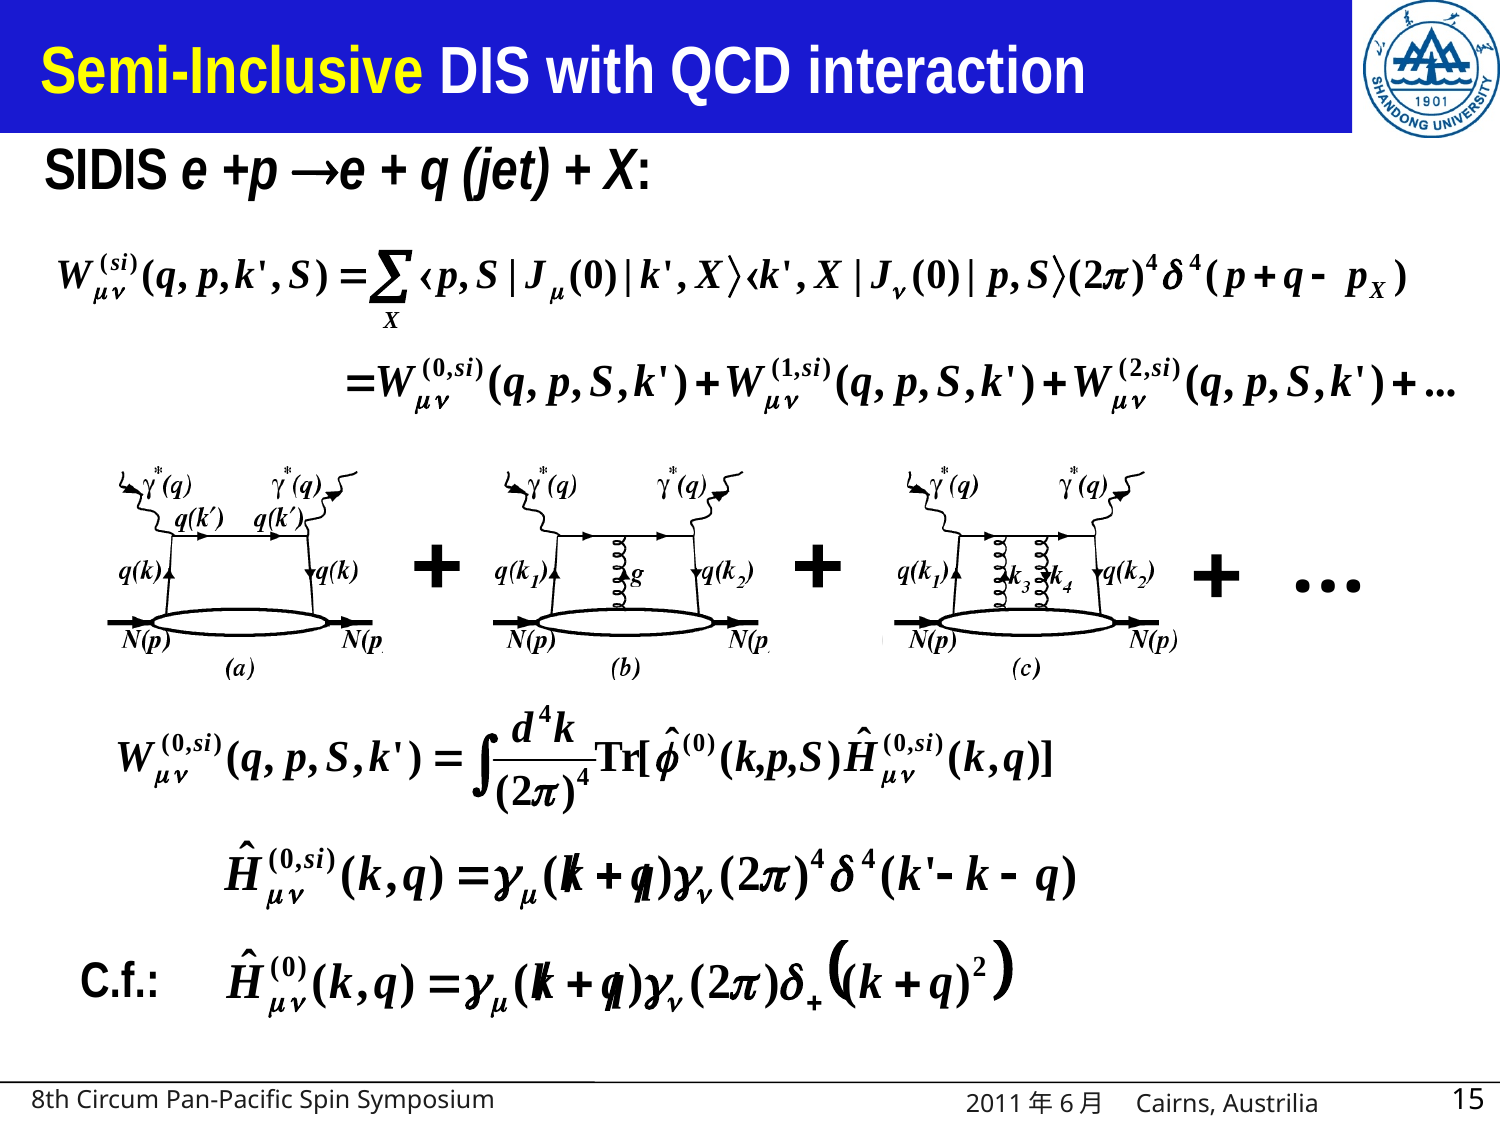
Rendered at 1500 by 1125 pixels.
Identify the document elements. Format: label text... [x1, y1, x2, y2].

picture [1176, 536, 1255, 610]
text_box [93, 456, 1395, 680]
slide_number 15 [1412, 1087, 1500, 1113]
picture [1363, 0, 1500, 138]
picture [216, 940, 1022, 1026]
text_box C.f.: [53, 940, 187, 1016]
picture [336, 346, 1460, 421]
footer 8th Circum Pan-Pacific Spin Symposium [11, 1089, 516, 1125]
subtitle SIDIS e +p e + q (jet) + X: [29, 137, 786, 220]
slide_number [950, 1082, 1348, 1125]
title Semi-Inclusive DIS with QCD interaction [25, 30, 1330, 103]
picture [111, 693, 1058, 821]
picture [396, 527, 475, 600]
picture [777, 527, 856, 600]
picture [52, 243, 1412, 335]
picture [214, 831, 1081, 918]
